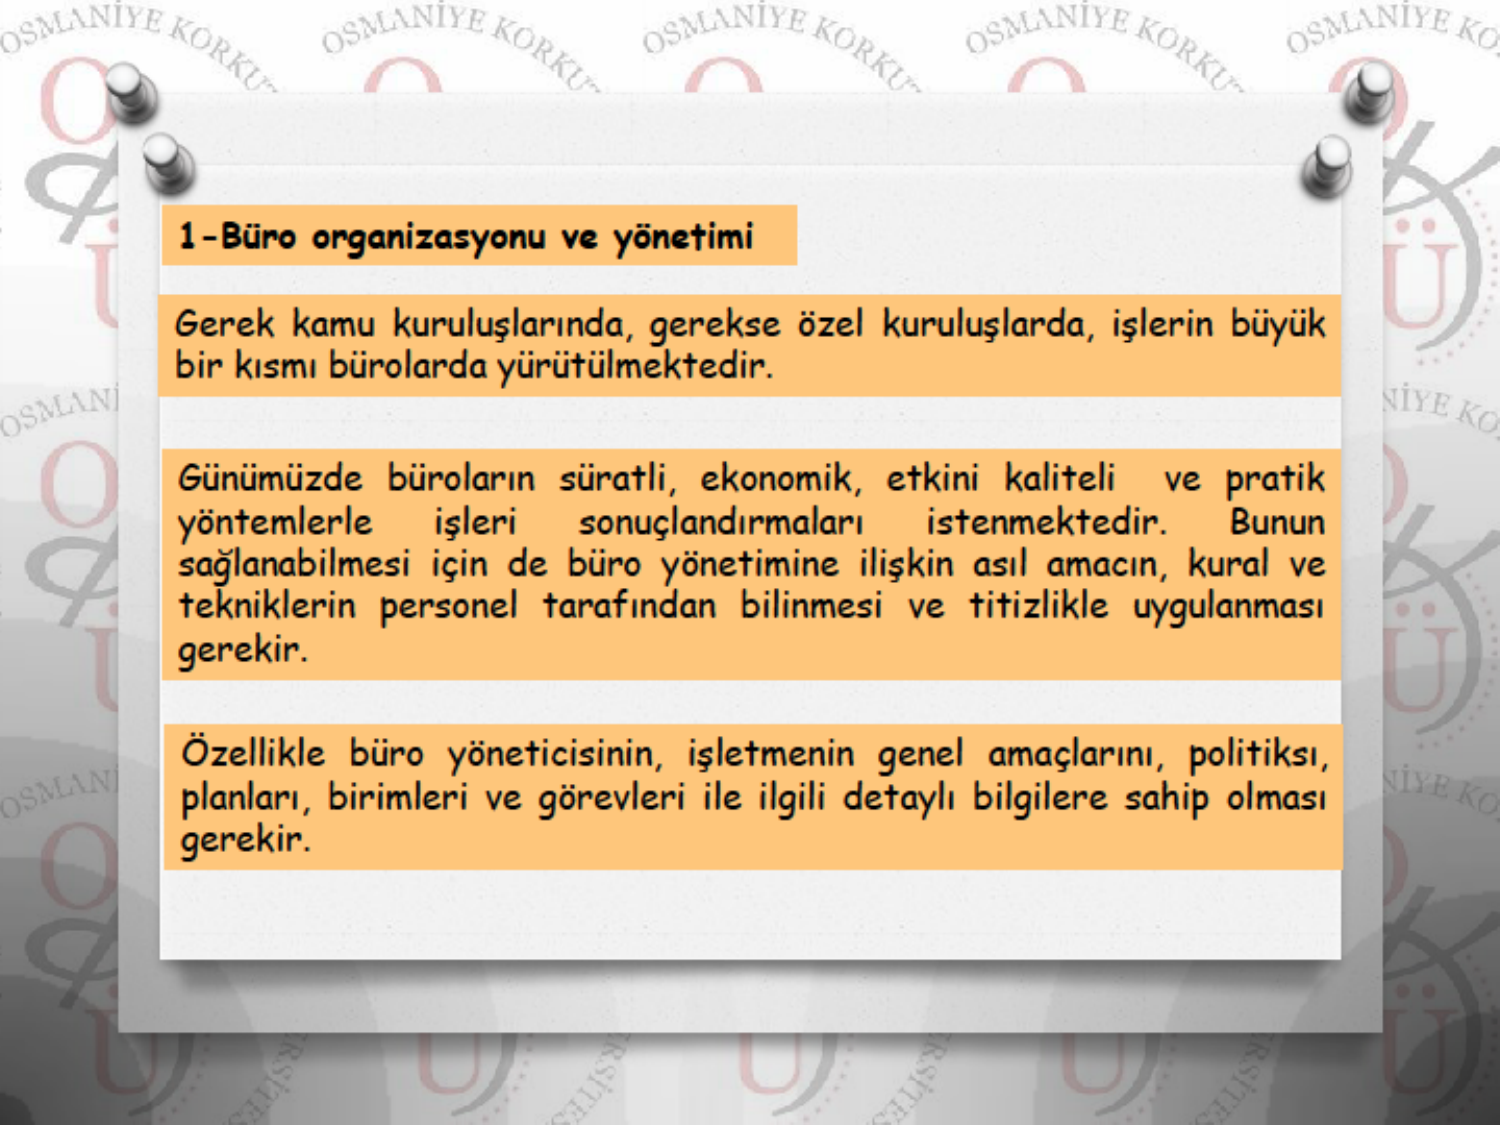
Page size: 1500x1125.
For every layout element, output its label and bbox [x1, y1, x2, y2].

text_box [0, 0, 1500, 1125]
